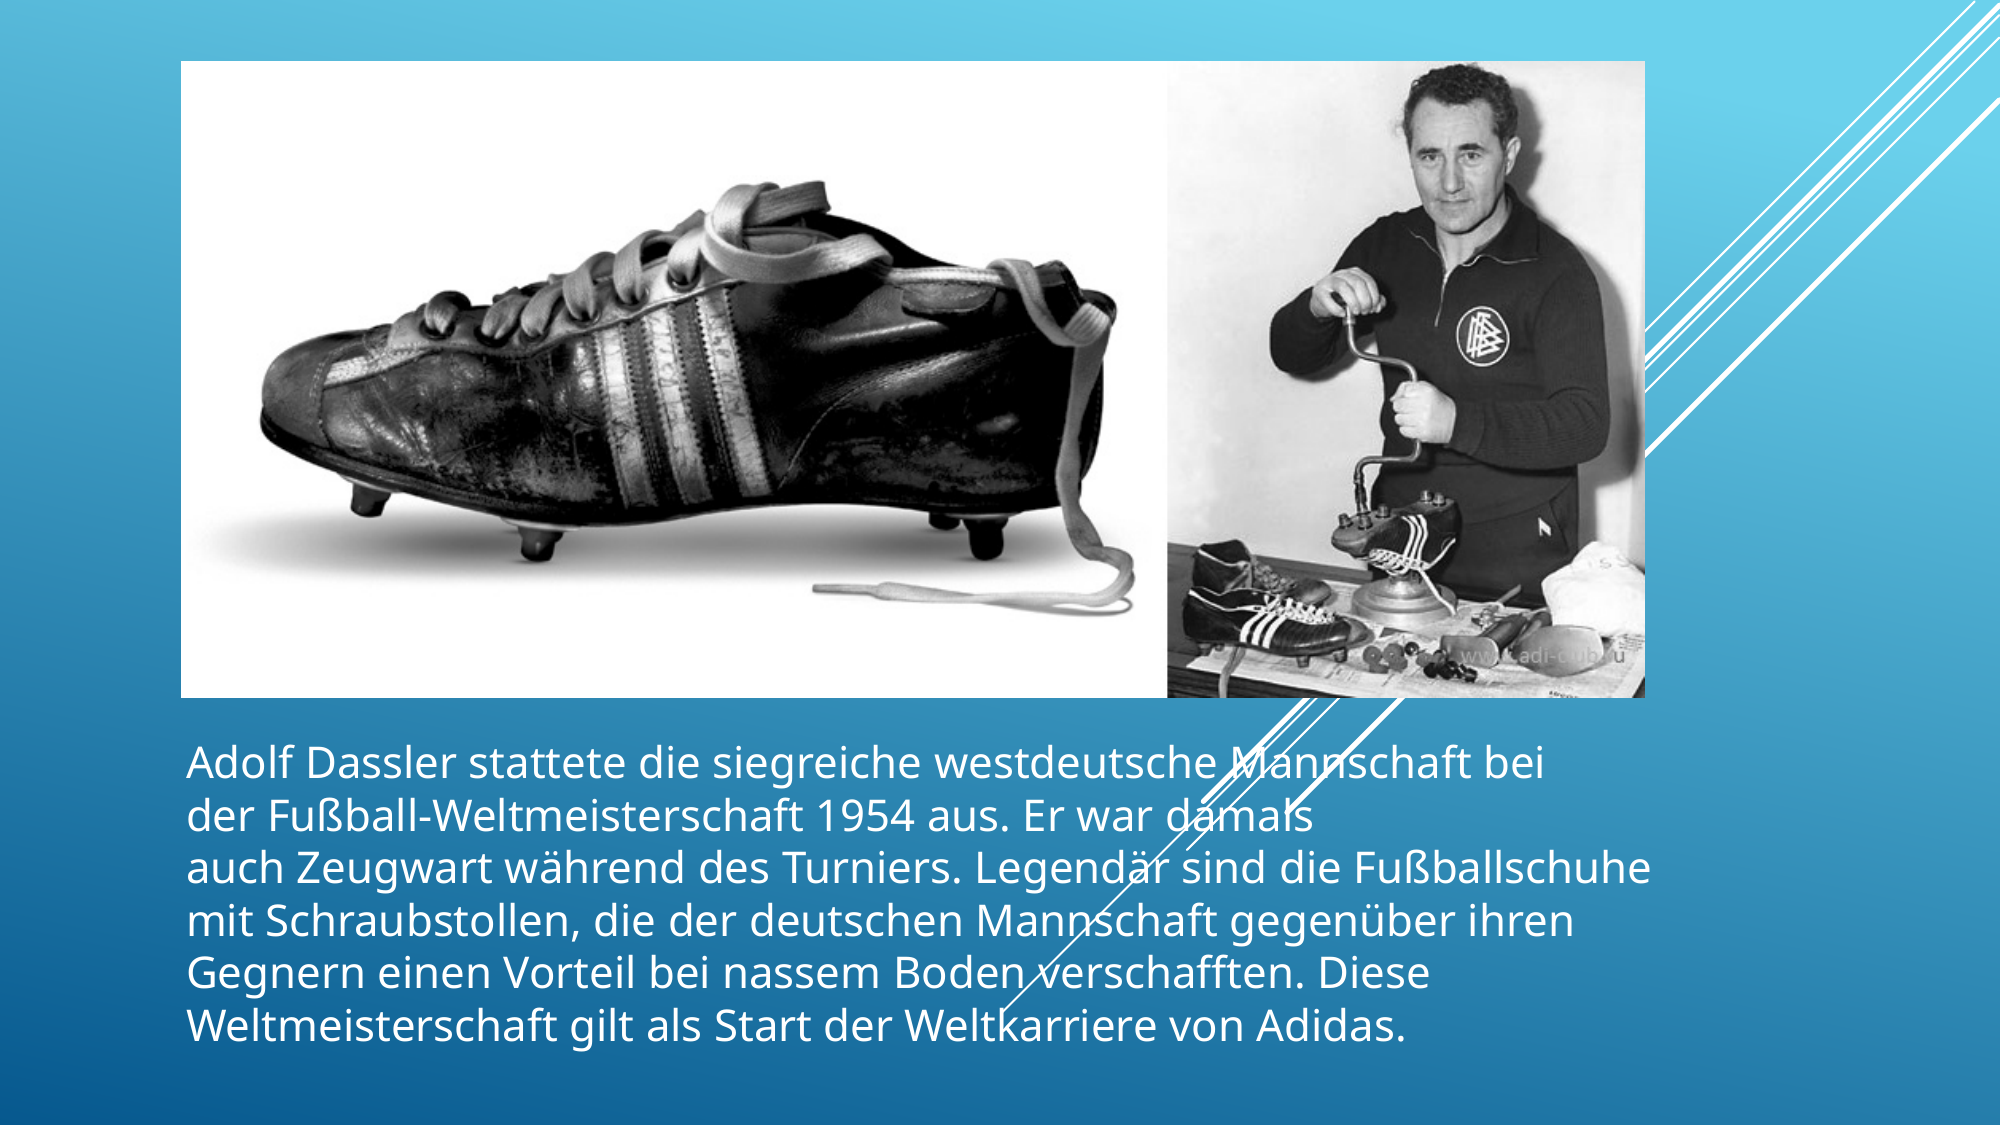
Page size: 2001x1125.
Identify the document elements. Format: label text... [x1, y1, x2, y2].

picture [181, 61, 1646, 698]
subtitle Adolf Dassler stattete die siegreiche westdeutsche Mannschaft bei der Fußball-Weltmeisterschaft 1954 aus. Er war damals auch Zeugwart während des Turniers. Legendär sind die Fußballschuhe mit Schraubstollen, die der deutschen Mannschaft gegenüber ihren Gegnern einen Vorteil bei nassem Boden verschafften. Diese Weltmeisterschaft gilt als Start der Weltkarriere von Adidas. [171, 727, 1682, 1102]
